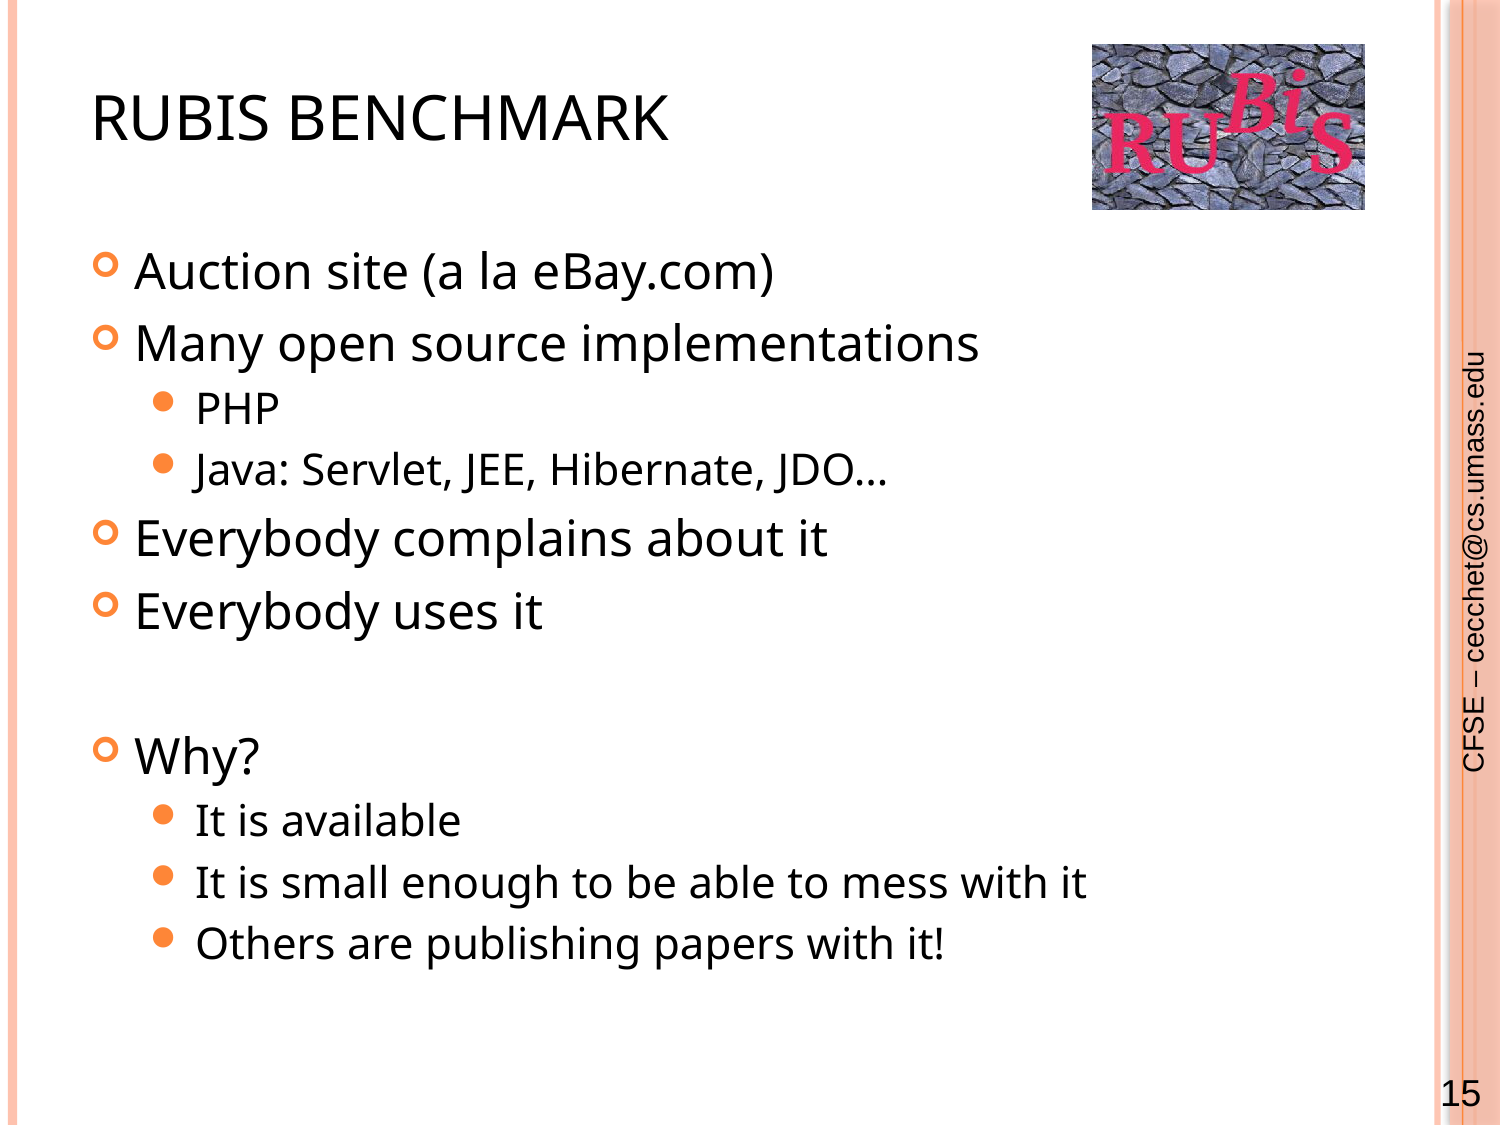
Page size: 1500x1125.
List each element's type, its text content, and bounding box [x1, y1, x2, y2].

picture [1092, 44, 1365, 211]
list Auction site (a la eBay.com) Many open source implementations PHP Java: Servlet, JEE, Hibernate, JDO… Everybody complains about it Everybody uses it Why? It is available It is small enough to be able to mess with it Others are publishing papers with it! [75, 231, 1300, 1062]
title RUBiS benchmark [75, 45, 1088, 161]
